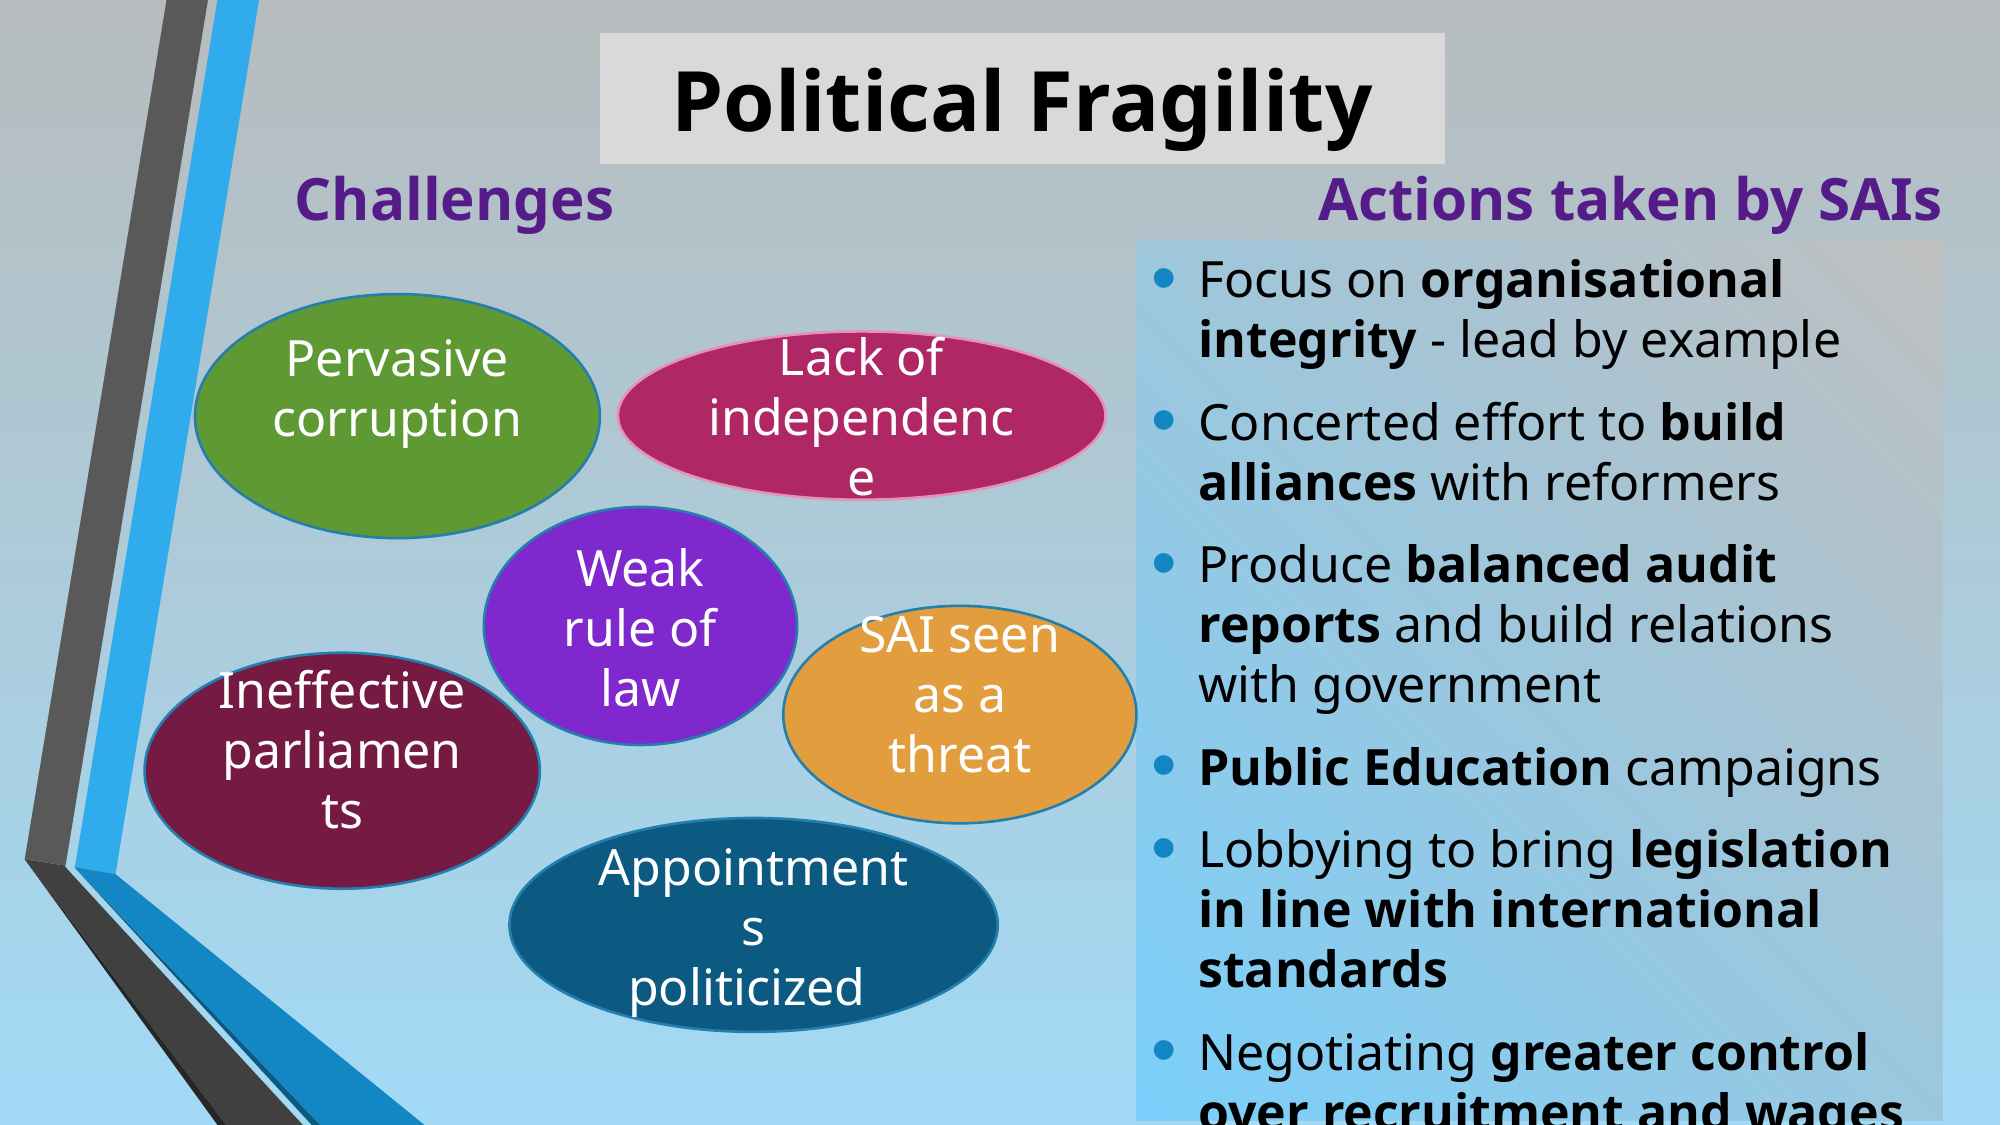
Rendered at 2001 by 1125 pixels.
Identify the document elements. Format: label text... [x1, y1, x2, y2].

text_box Pervasive corruption [193, 292, 602, 540]
text_box SAI seen as a threat [781, 604, 1138, 825]
text_box Ineffective parliaments [143, 651, 542, 891]
list Actions taken by SAIs [1110, 145, 1959, 240]
text_box Weak rule of law [482, 505, 799, 747]
text_box Appointments politicized [508, 816, 1000, 1034]
text_box Lack of independence [616, 330, 1107, 502]
title Political Fragility [600, 32, 1445, 165]
list Focus on organisational integrity - lead by example Concerted effort to build alliances with reformers Produce balanced audit reports and build relations with government Public Education campaigns Lobbying to bring legislation in line with international standards Negotiating greater control over recruitment and wages [1136, 239, 1943, 1121]
list Challenges [279, 162, 1036, 240]
